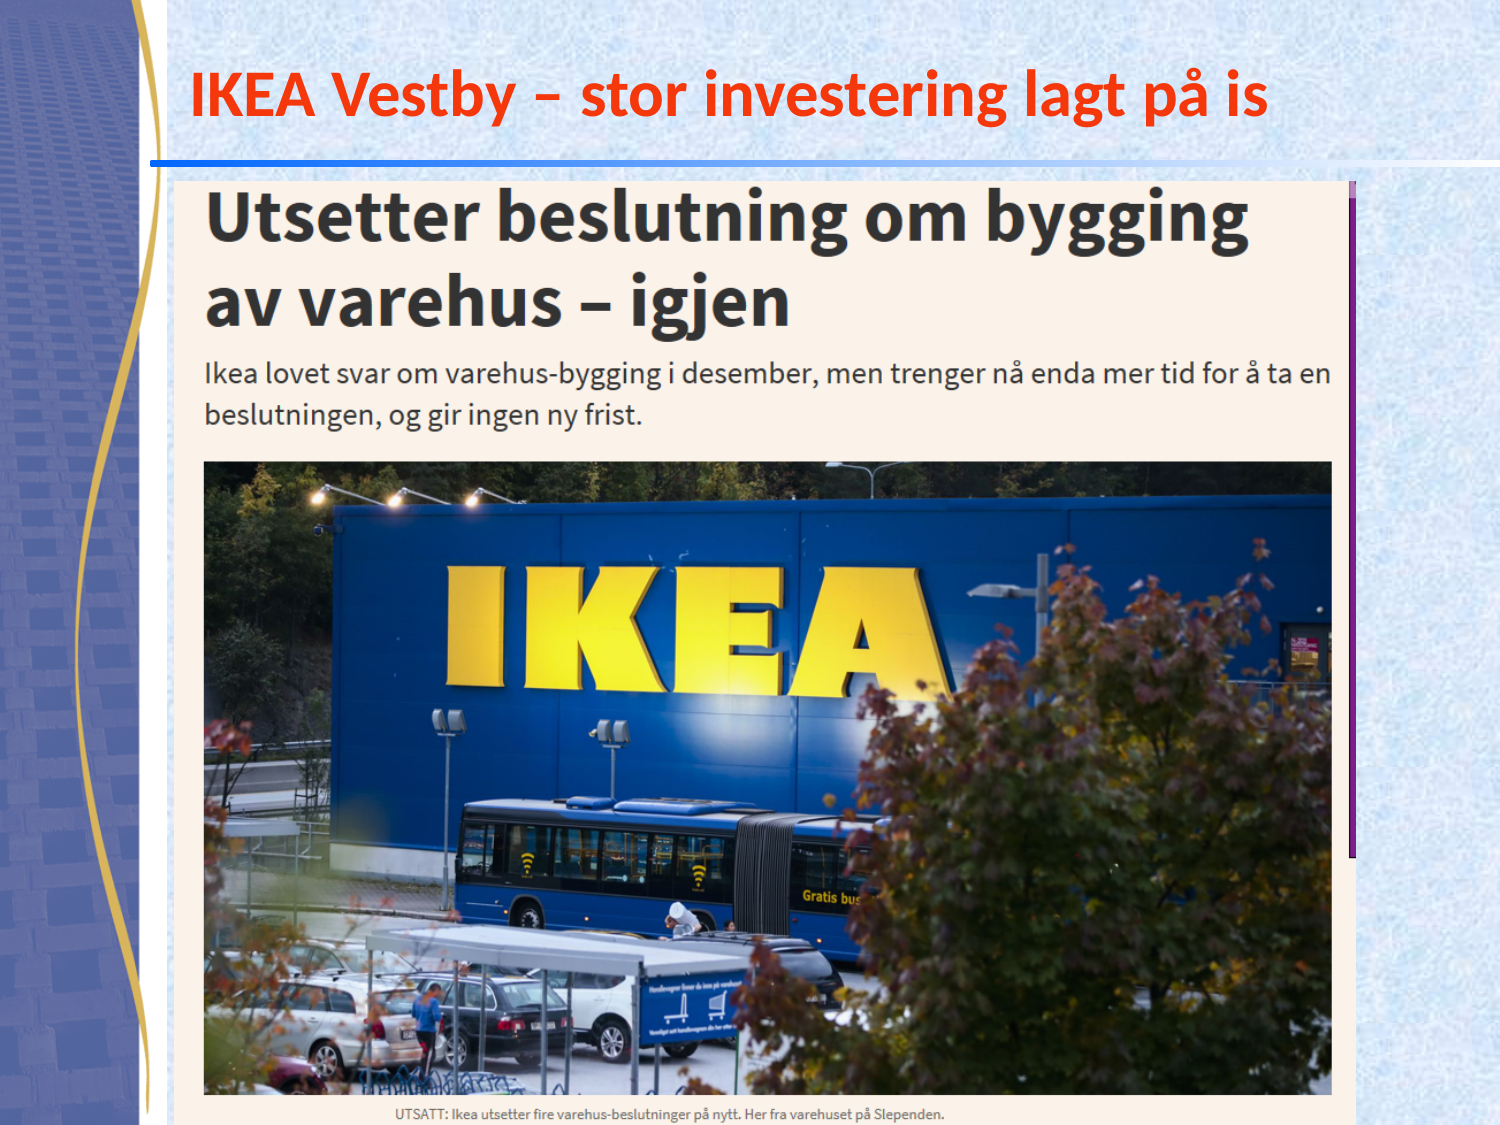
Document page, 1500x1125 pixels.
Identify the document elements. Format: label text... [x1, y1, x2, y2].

picture [0, 0, 1500, 1125]
title IKEA Vestby – stor investering lagt på is [174, 19, 1500, 161]
